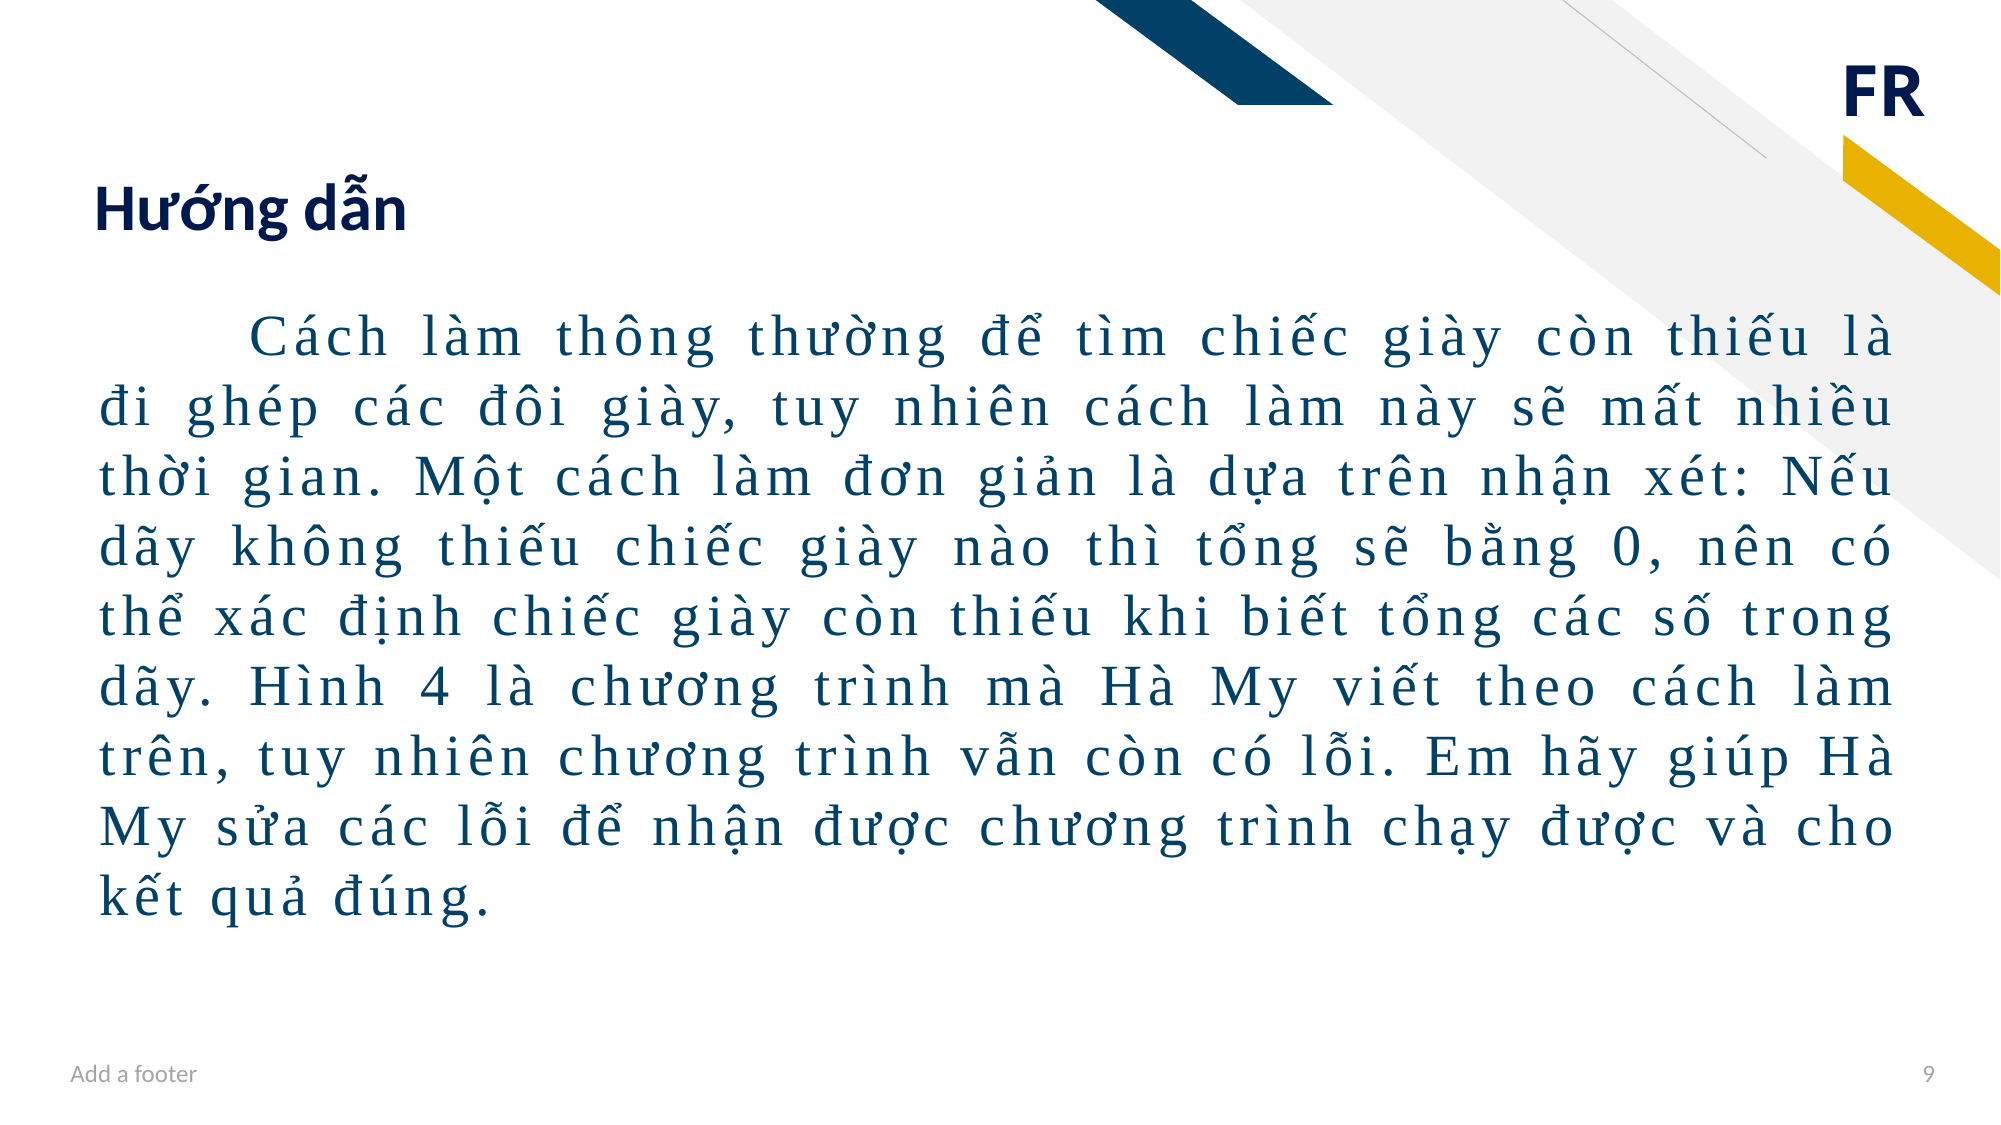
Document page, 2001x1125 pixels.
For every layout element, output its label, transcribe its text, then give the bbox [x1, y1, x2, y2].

list Cách làm thông thường để tìm chiếc giày còn thiếu là đi ghép các đôi giày, tuy nhiên cách làm này sẽ mất nhiều thời gian. Một cách làm đơn giản là dựa trên nhận xét: Nếu dãy không thiếu chiếc giày nào thì tổng sẽ bằng 0, nên có thể xác định chiếc giày còn thiếu khi biết tổng các số trong dãy. Hình 4 là chương trình mà Hà My viết theo cách làm trên, tuy nhiên chương trình vẫn còn có lỗi. Em hãy giúp Hà My sửa các lỗi để nhận được chương trình chạy được và cho kết quả đúng. [84, 290, 1916, 980]
slide_number 9 [1828, 1042, 1950, 1103]
title Hướng dẫn [79, 145, 1447, 246]
footer Add a footer [55, 1042, 731, 1103]
